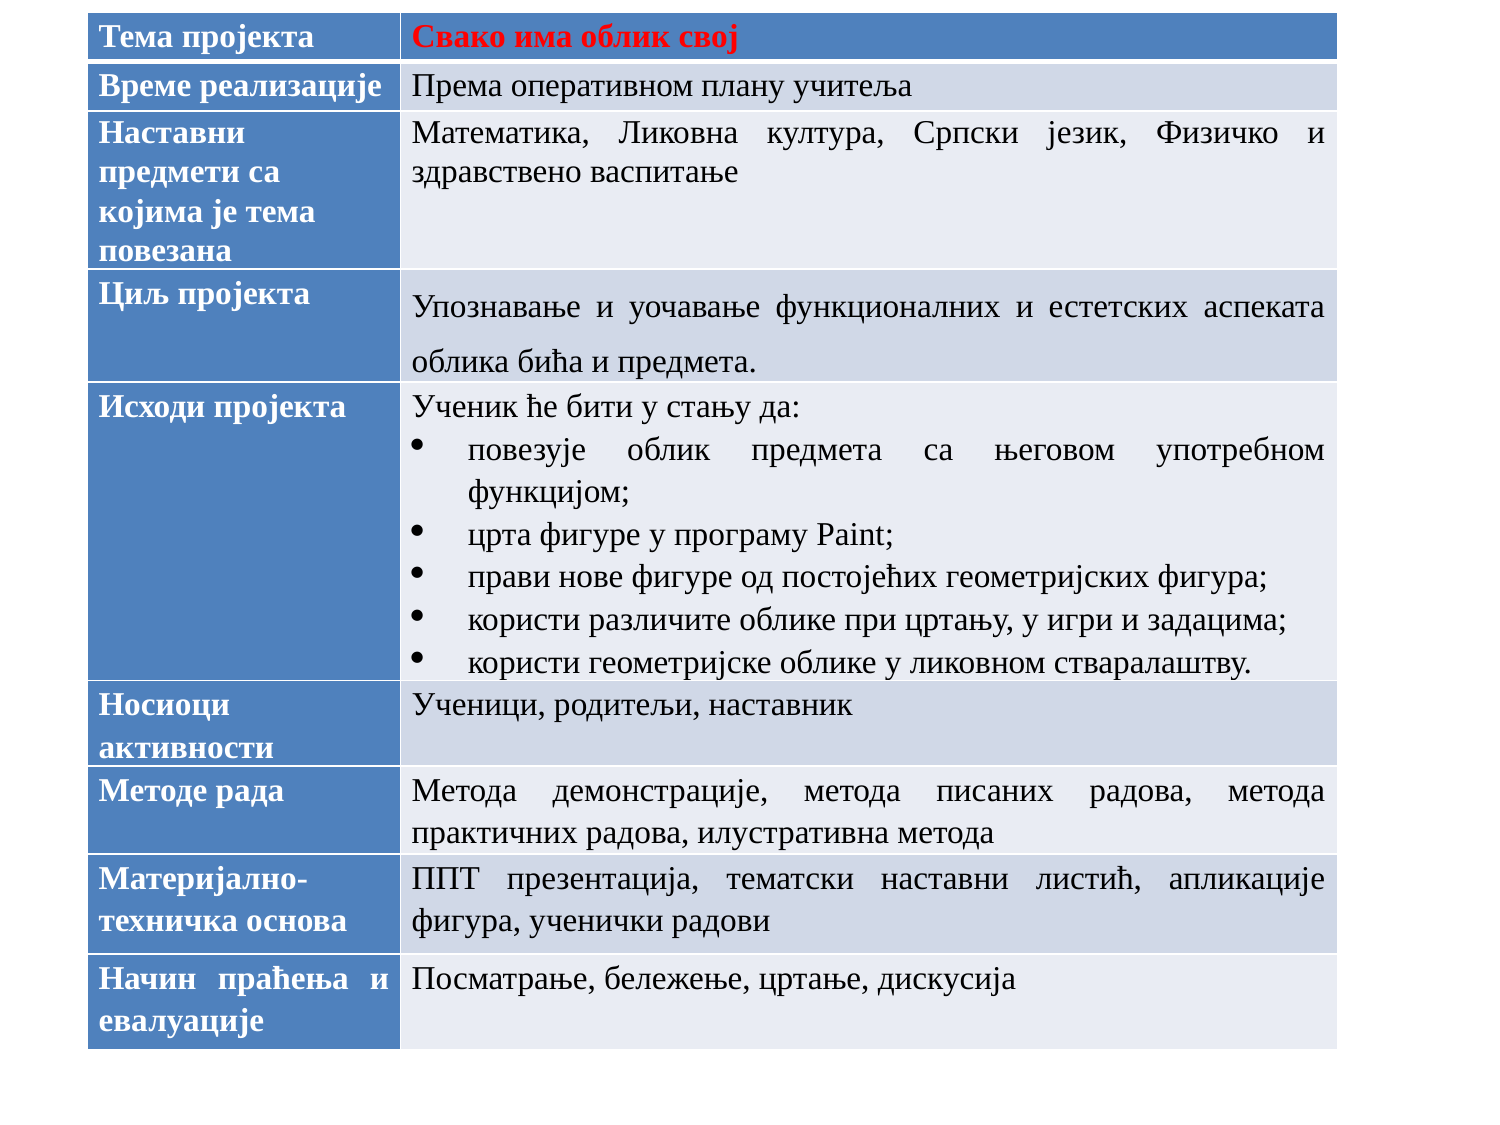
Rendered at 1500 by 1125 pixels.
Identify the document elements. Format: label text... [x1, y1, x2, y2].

table_cell Материјално-техничка основа [88, 855, 400, 953]
table_cell ППТ презентација, тематски наставни листић, апликације фигура, ученички радови [401, 855, 1337, 953]
table_cell Према оперативном плану учитеља [401, 64, 1337, 110]
table_cell Методе рада [88, 767, 400, 853]
table_cell Метода демонстрације, метода писаних радова, метода практичних радова, илустративна метода [401, 767, 1337, 853]
table_cell Ученик ће бити у стању да: повезује облик предмета са његовом употребном функцијом; црта фигуре у програму Paint; прави нове фигуре од постојећих геометријских фигура; користи различите облике при цртању, у игри и задацима; користи геометријске облике у ликовном стваралаштву. [401, 383, 1337, 680]
table_cell Упознавање и уочавање функционалних и естетских аспеката облика бића и предмета. [401, 270, 1337, 381]
table_cell Циљ пројекта [88, 270, 400, 381]
table_cell Начин праћења и евалуације [88, 955, 400, 1049]
table_cell Посматрање, бележење, цртање, дискусија [401, 955, 1337, 1049]
table_header Тема пројекта [88, 13, 400, 59]
table_cell Наставни предмети са којима је тема повезана [88, 112, 400, 268]
table_header Свако има облик свој [401, 13, 1337, 59]
table_cell Носиоци активности [88, 681, 400, 765]
table_cell Исходи пројекта [88, 383, 400, 680]
table_cell Ученици, родитељи, наставник [401, 681, 1337, 765]
table_cell Време реализације [88, 64, 400, 110]
table_cell Математика, Ликовна култура, Српски језик, Физичко и здравствено васпитање [401, 112, 1337, 268]
